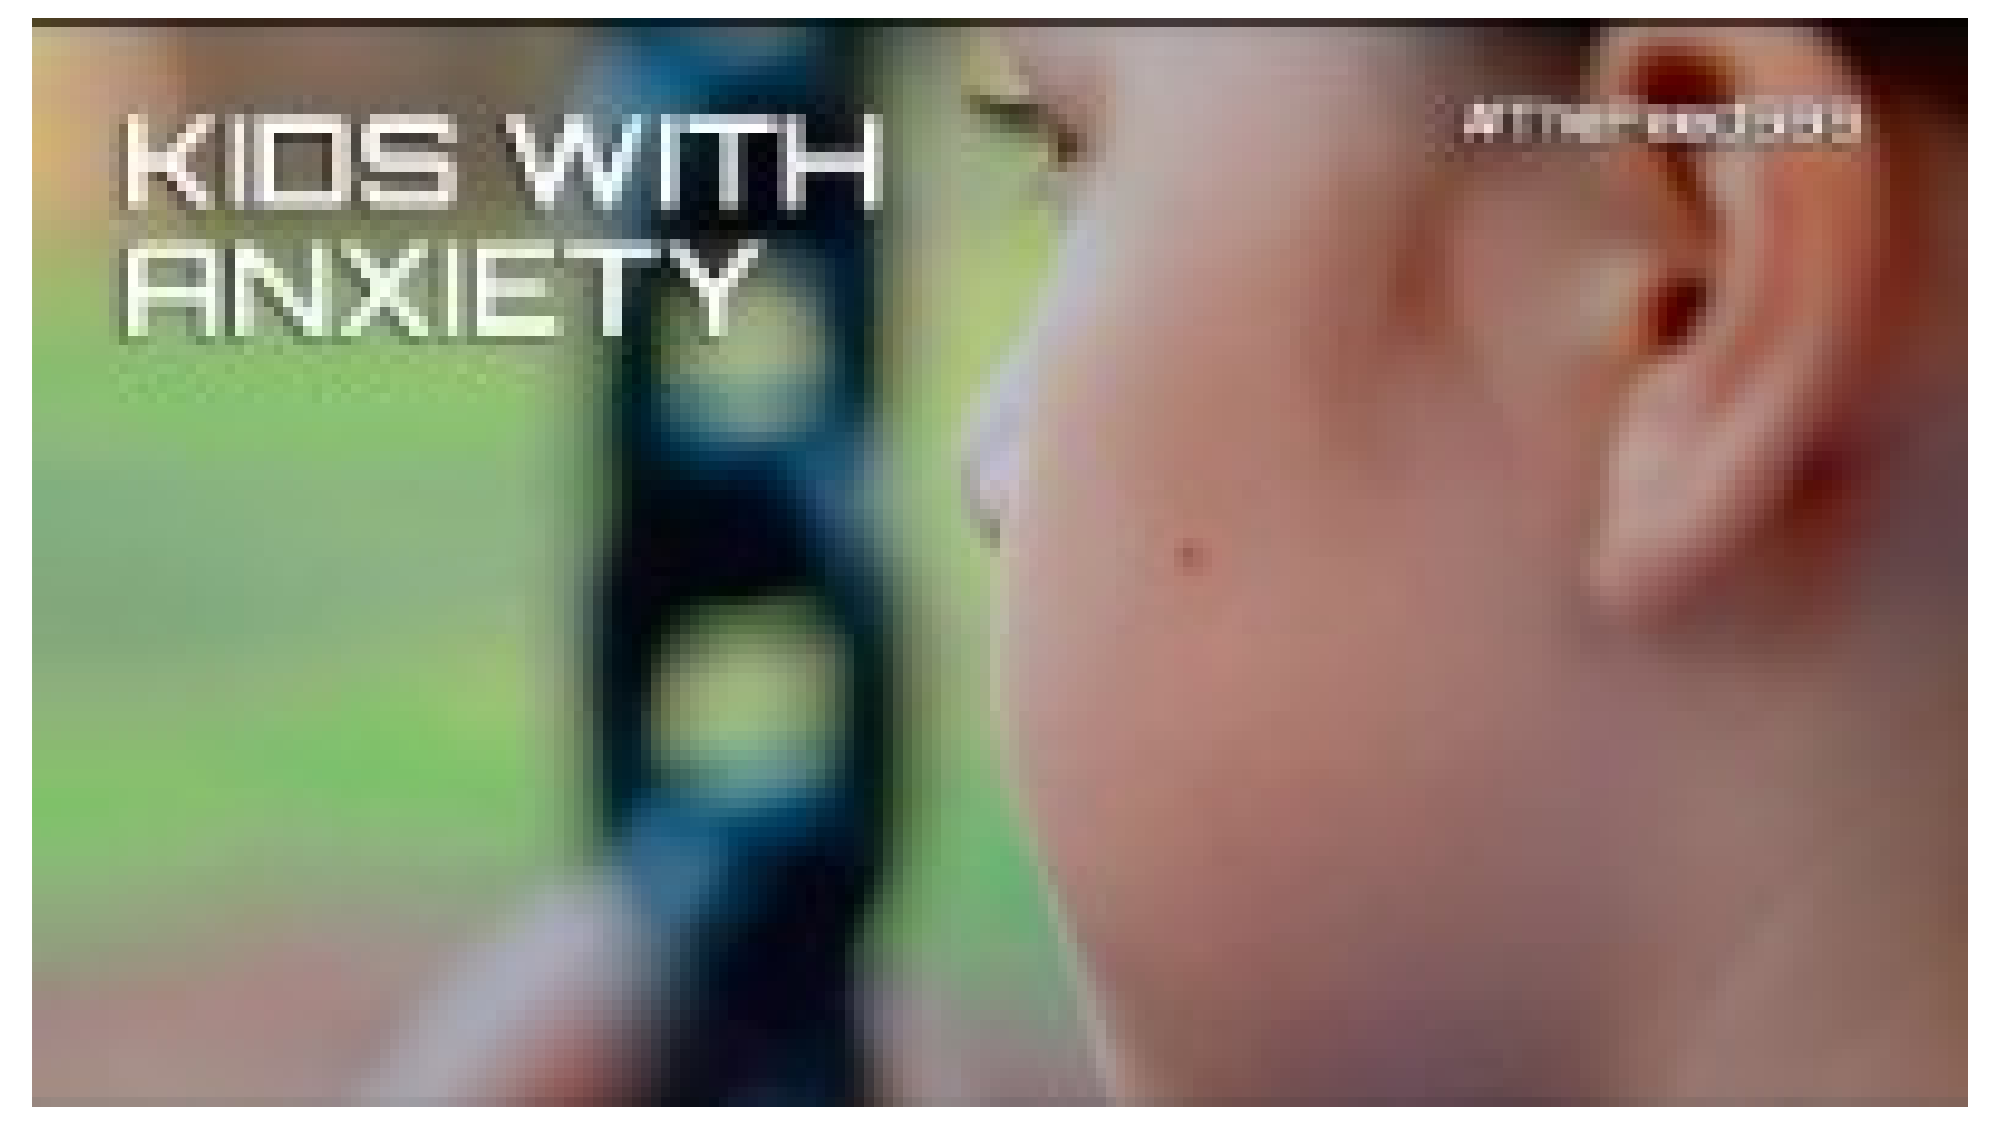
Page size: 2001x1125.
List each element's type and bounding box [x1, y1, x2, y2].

list [31, 17, 1969, 1108]
